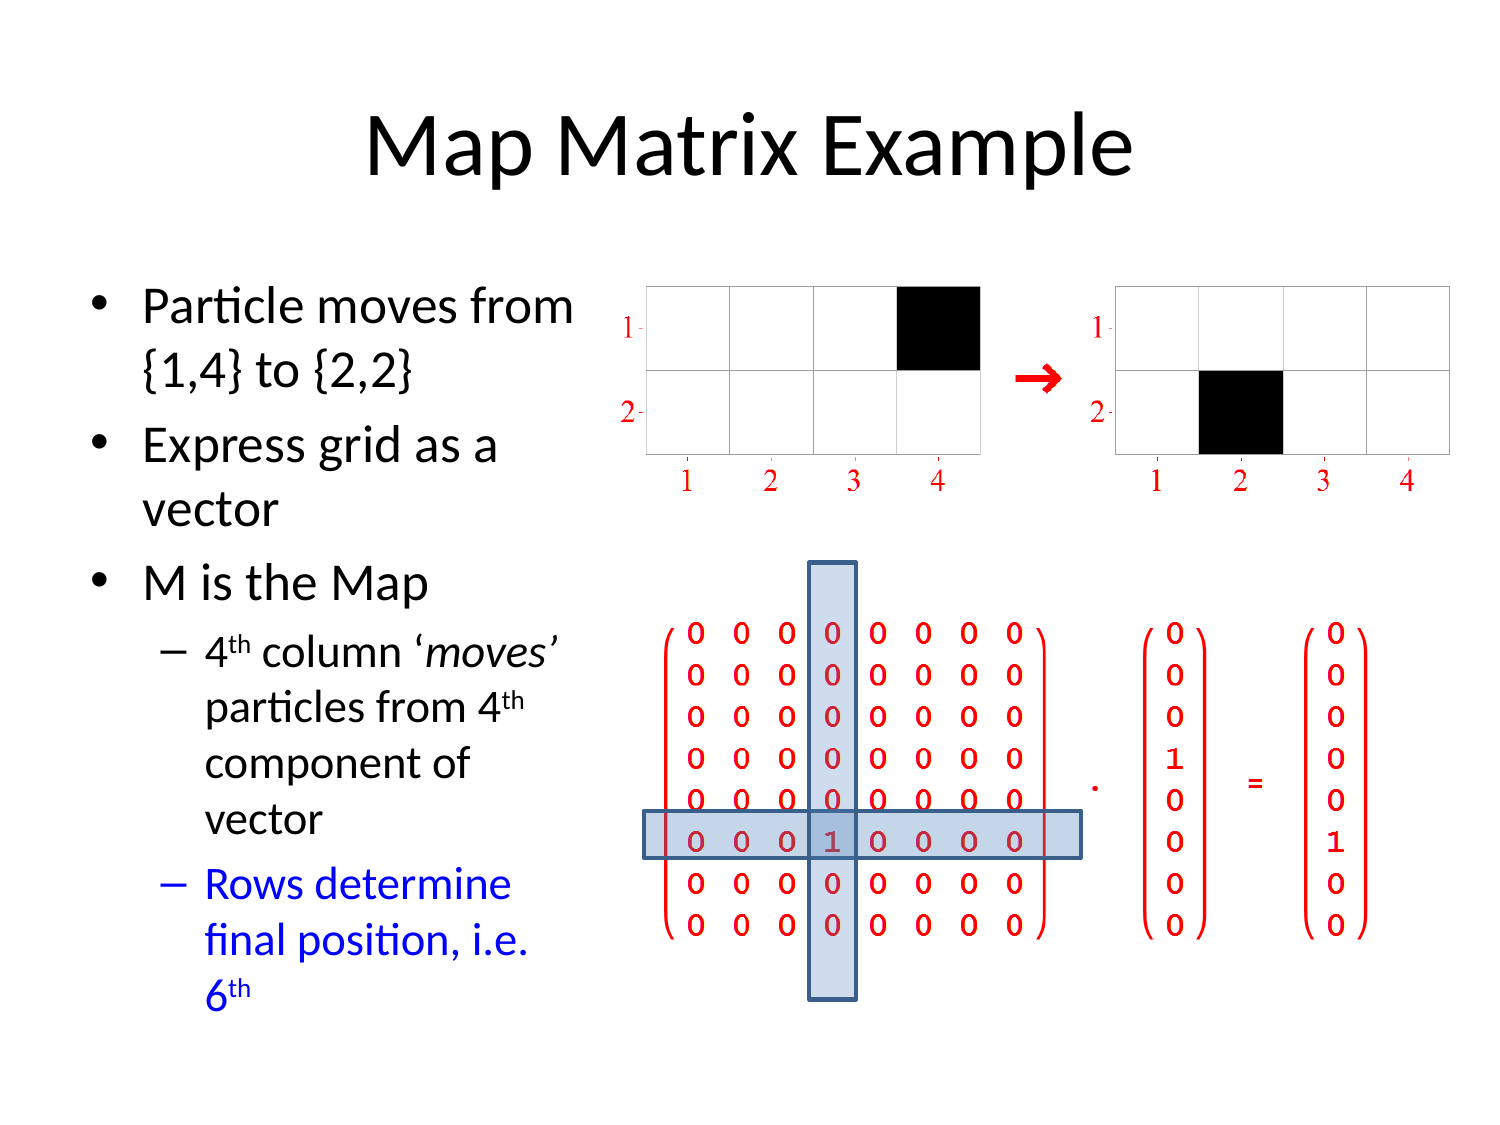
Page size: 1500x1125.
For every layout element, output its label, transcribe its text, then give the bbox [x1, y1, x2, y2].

picture [619, 278, 1457, 502]
text_box [642, 809, 650, 860]
picture [655, 621, 1376, 945]
text_box [807, 953, 858, 1002]
title Map Matrix Example [75, 45, 1425, 233]
text_box [807, 560, 858, 619]
list Particle moves from {1,4} to {2,2} Express grid as a vector M is the Map 4th column ‘moves’ particles from 4th component of vector Rows determine final position, i.e. 6th [75, 262, 597, 1035]
